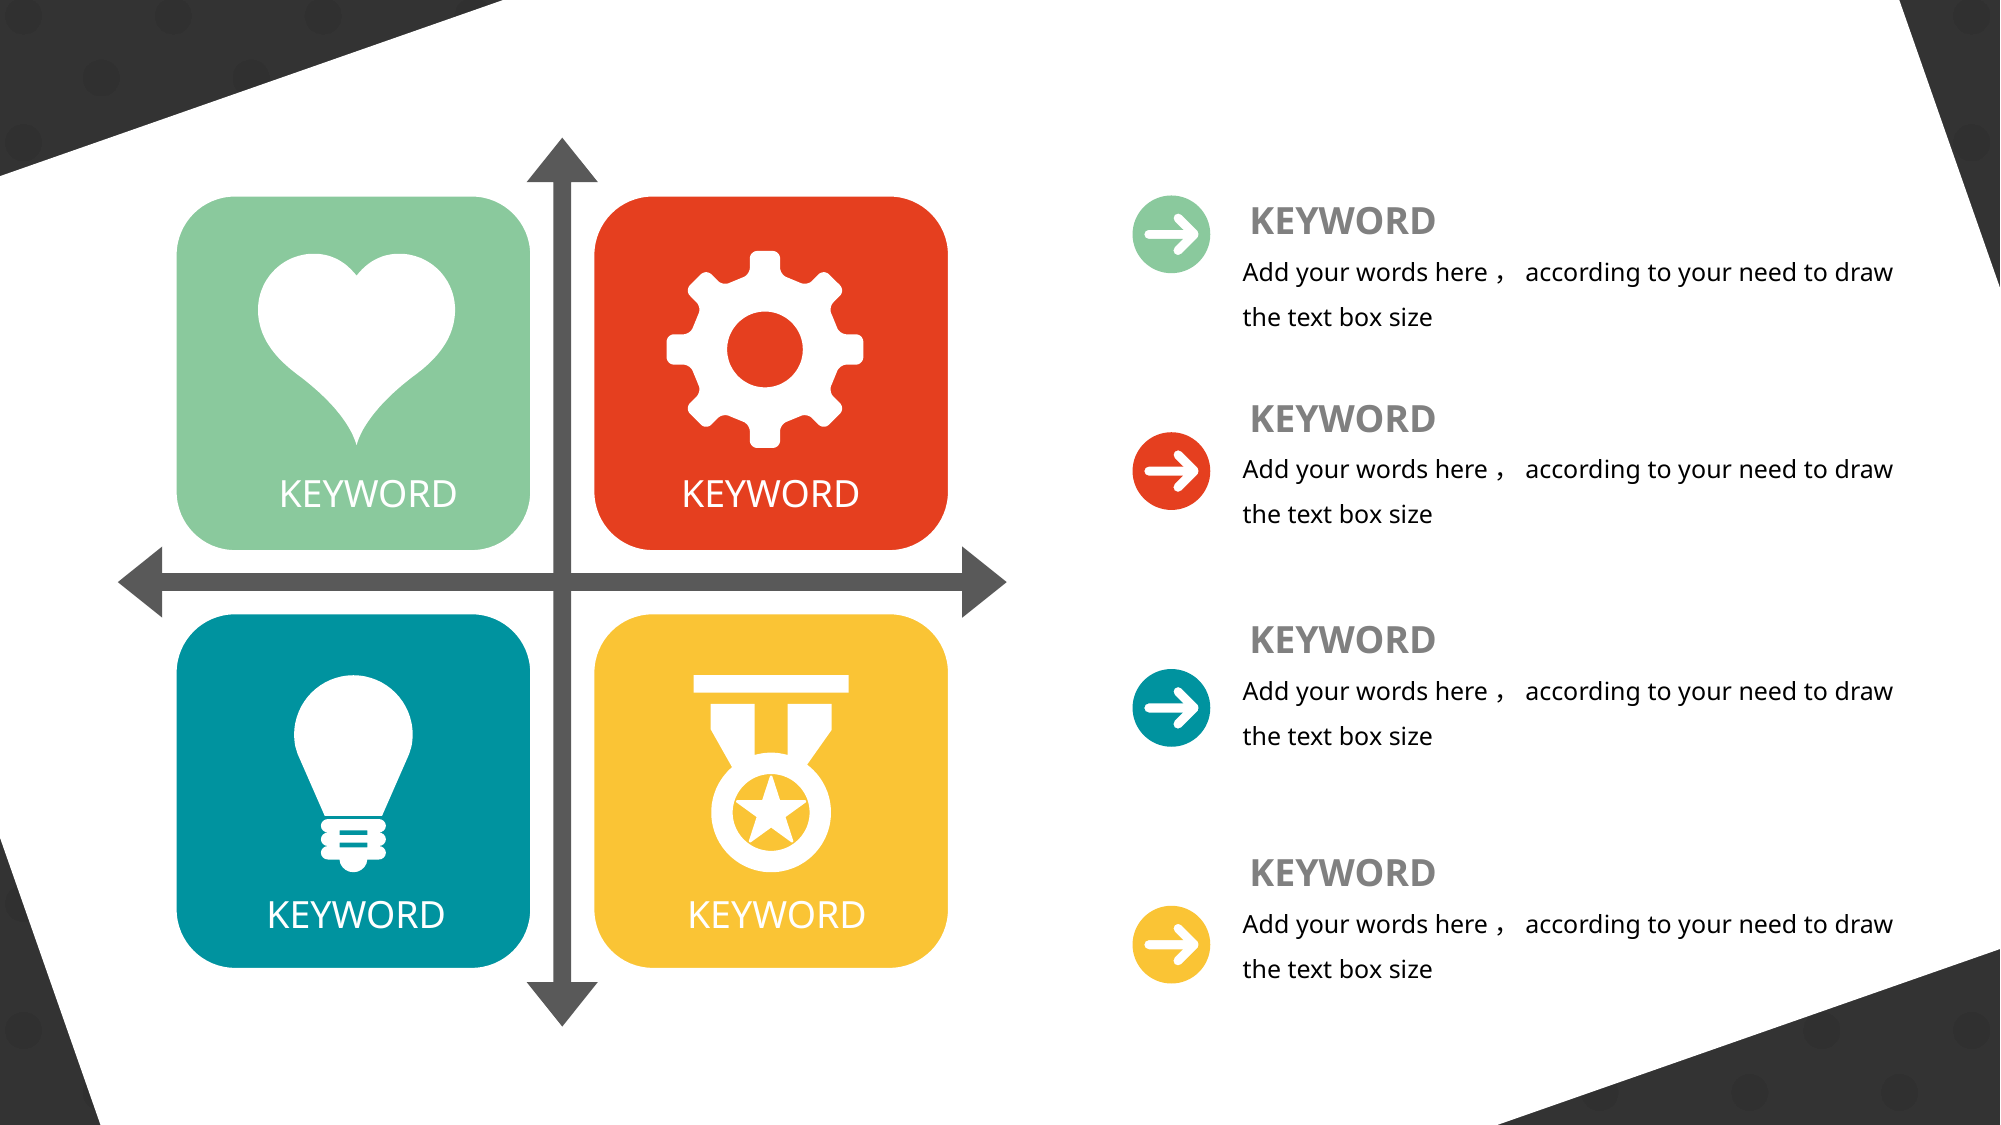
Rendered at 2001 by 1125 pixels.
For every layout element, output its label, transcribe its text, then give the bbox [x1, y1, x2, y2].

picture [0, 841, 100, 1125]
text_box KEYWORD [263, 462, 474, 523]
text_box [592, 194, 950, 553]
picture [1900, 0, 2000, 284]
text_box [1131, 904, 1212, 985]
text_box Add your words here，according to your need to draw the text box size [1227, 652, 1935, 758]
text_box [319, 818, 387, 874]
text_box KEYWORD [1234, 387, 1453, 431]
text_box KEYWORD [666, 462, 876, 523]
picture [1501, 950, 2000, 1125]
text_box [666, 250, 864, 448]
picture [0, 0, 500, 175]
text_box Add your words here，according to your need to draw the text box size [1227, 886, 1935, 991]
text_box [1131, 668, 1212, 748]
text_box [117, 137, 1007, 1027]
text_box [592, 612, 950, 970]
text_box [174, 194, 533, 553]
text_box Add your words here，according to your need to draw the text box size [1227, 431, 1935, 537]
text_box Add your words here，according to your need to draw the text box size [1227, 234, 1935, 339]
text_box KEYWORD [672, 884, 882, 944]
text_box KEYWORD [1234, 608, 1453, 652]
text_box [174, 612, 533, 970]
text_box KEYWORD [1234, 189, 1453, 234]
text_box [293, 674, 414, 817]
text_box [258, 253, 456, 446]
text_box KEYWORD [1234, 842, 1453, 886]
text_box [710, 703, 832, 873]
text_box [1131, 431, 1212, 511]
text_box KEYWORD [251, 884, 462, 944]
text_box [693, 675, 849, 693]
text_box [1131, 194, 1212, 275]
